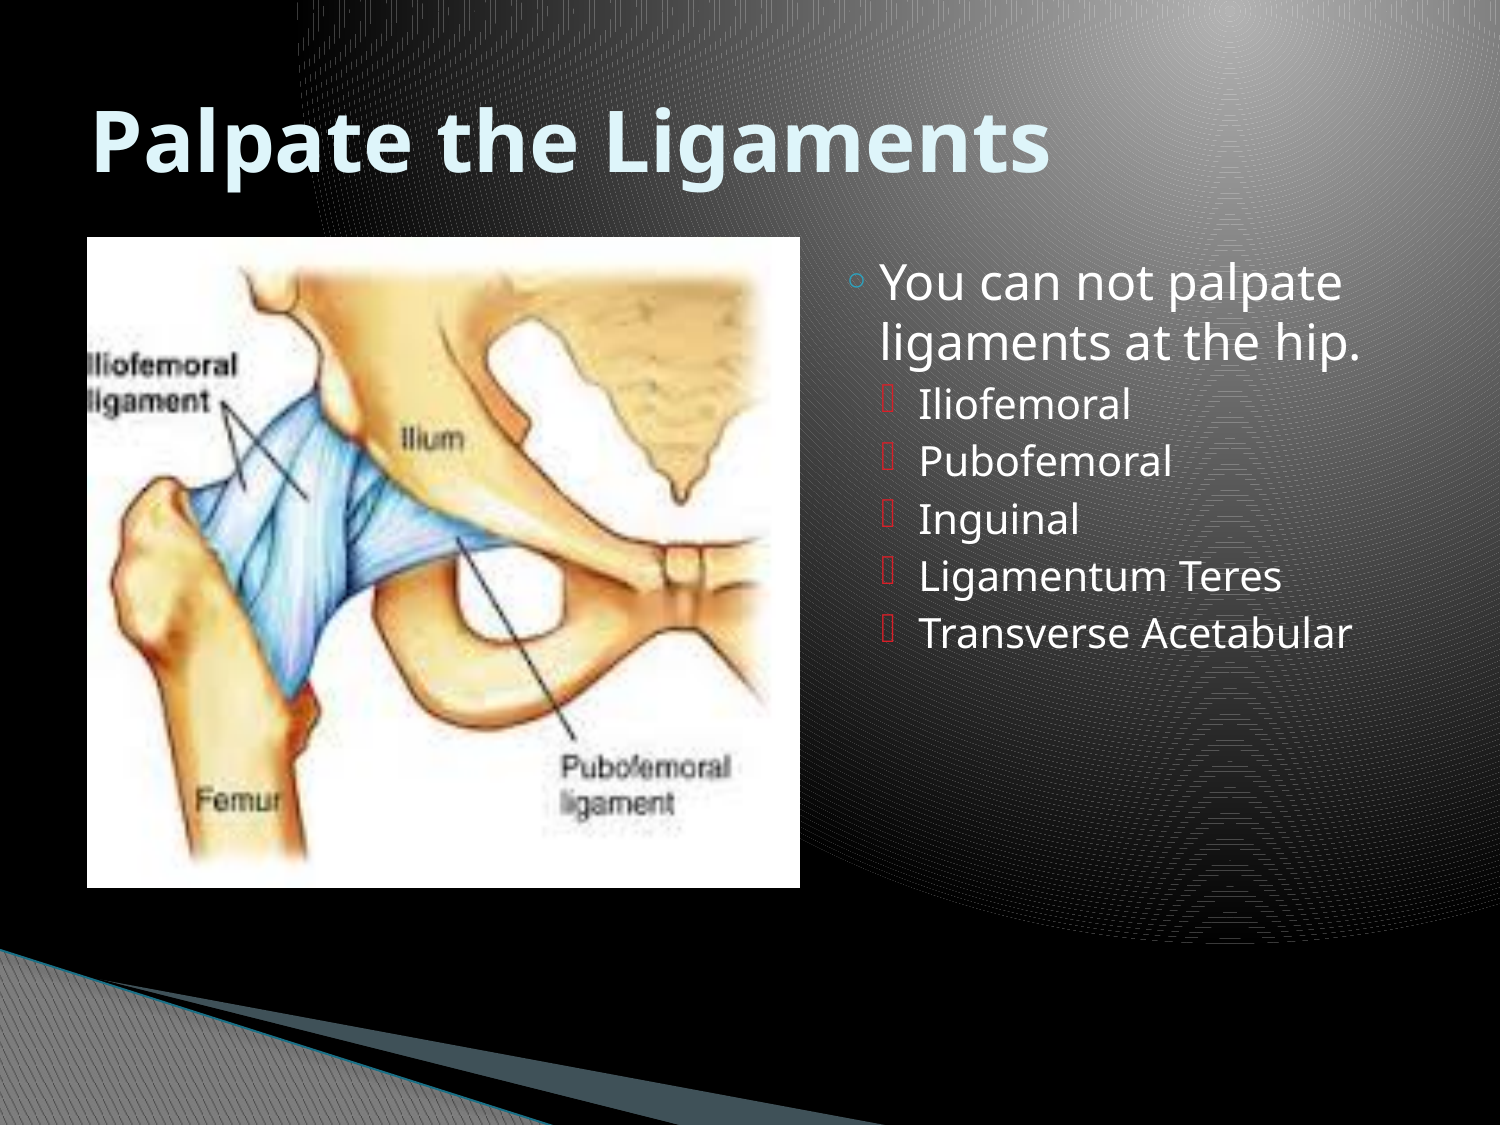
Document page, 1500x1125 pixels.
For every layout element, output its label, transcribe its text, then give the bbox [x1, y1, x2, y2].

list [87, 237, 801, 888]
picture [0, 952, 543, 1125]
list You can not palpate ligaments at the hip. Iliofemoral Pubofemoral Inguinal Ligamentum Teres Transverse Acetabular [762, 243, 1425, 986]
title Palpate the Ligaments [75, 45, 1425, 233]
